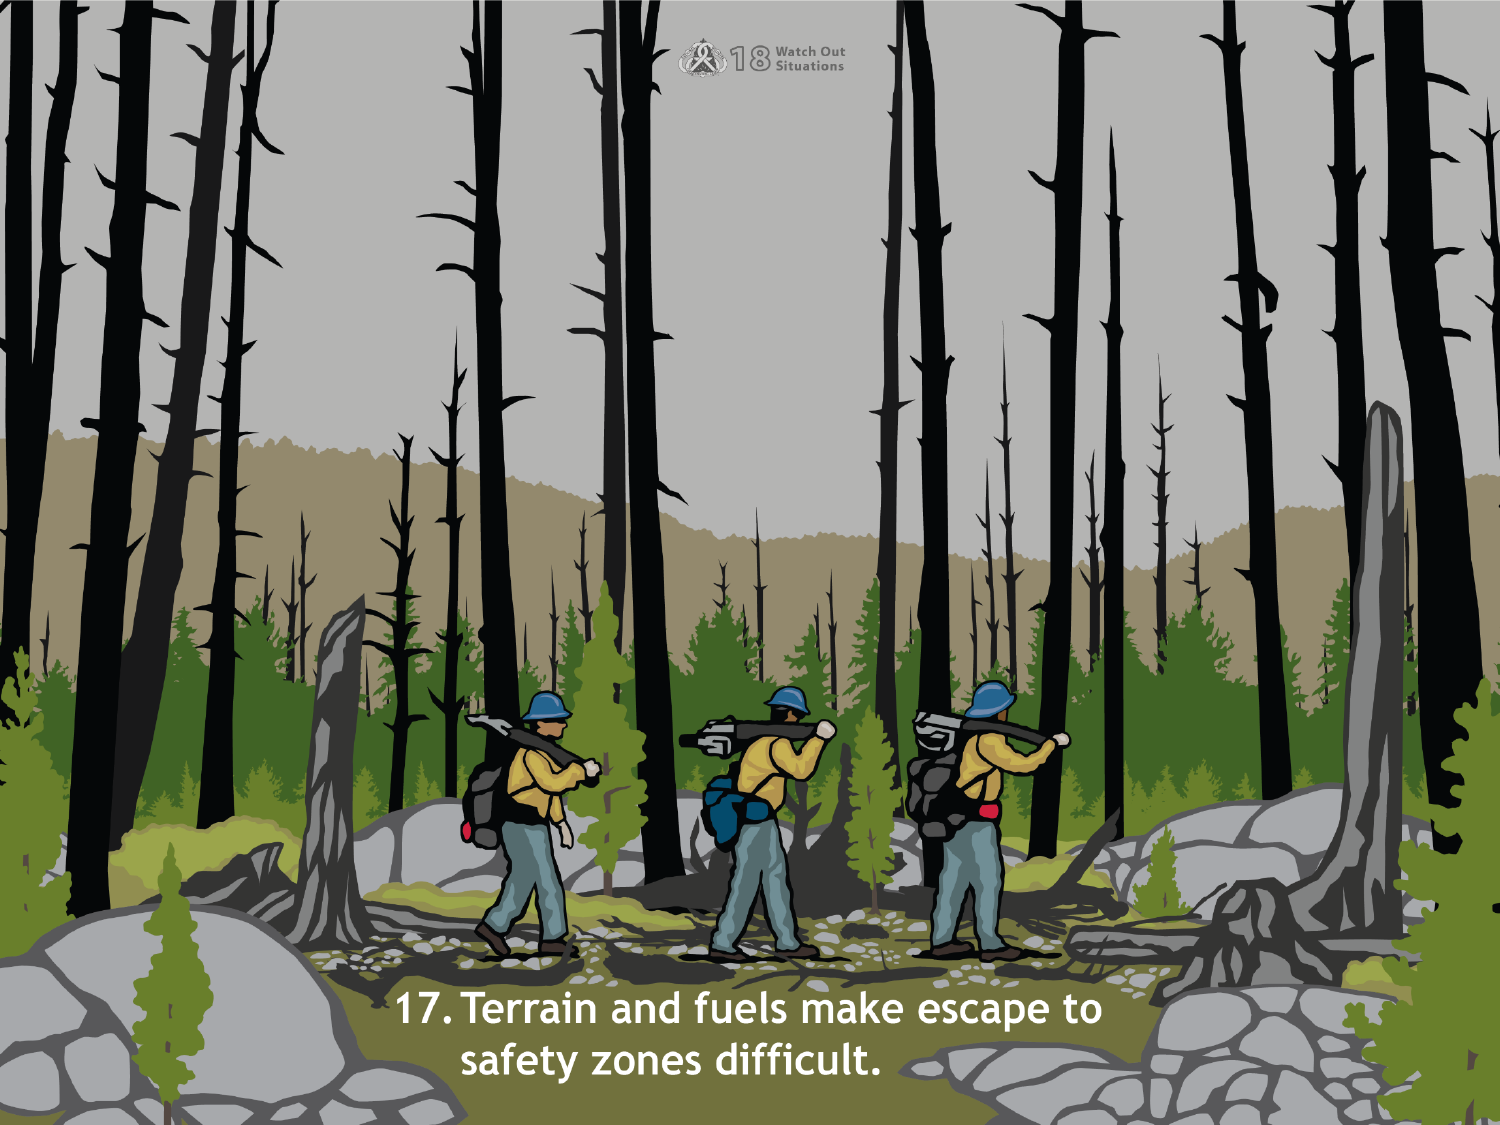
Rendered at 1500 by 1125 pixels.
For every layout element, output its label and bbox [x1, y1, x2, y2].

list [0, 0, 1500, 1125]
